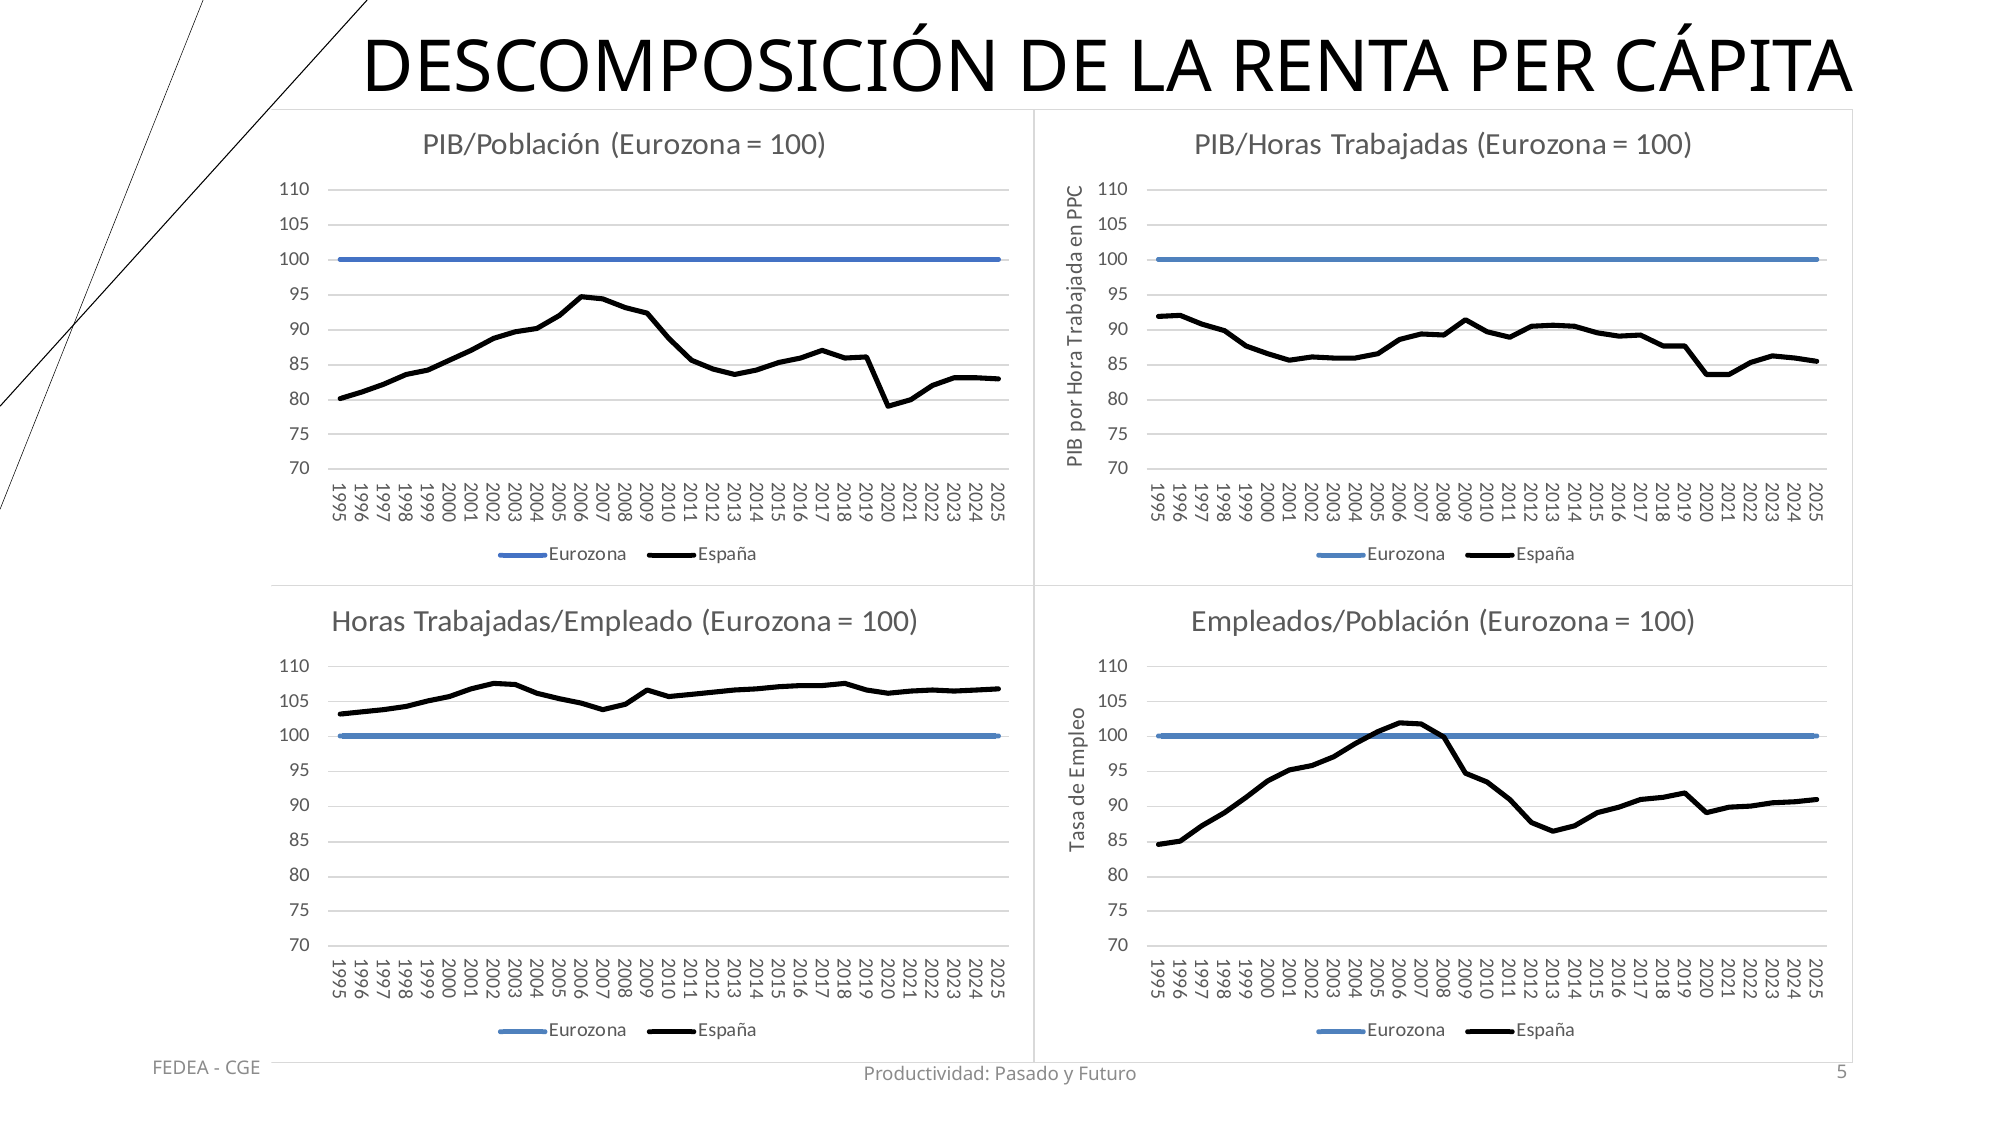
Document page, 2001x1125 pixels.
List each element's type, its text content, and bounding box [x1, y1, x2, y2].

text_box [270, 108, 1909, 1063]
title Descomposición de la Renta per cápita [346, 0, 1960, 144]
slide_number 5 [1412, 1063, 1863, 1103]
slide_number FEDEA - CGE [137, 1036, 588, 1097]
footer Productividad: Pasado y Futuro [662, 1063, 1338, 1103]
